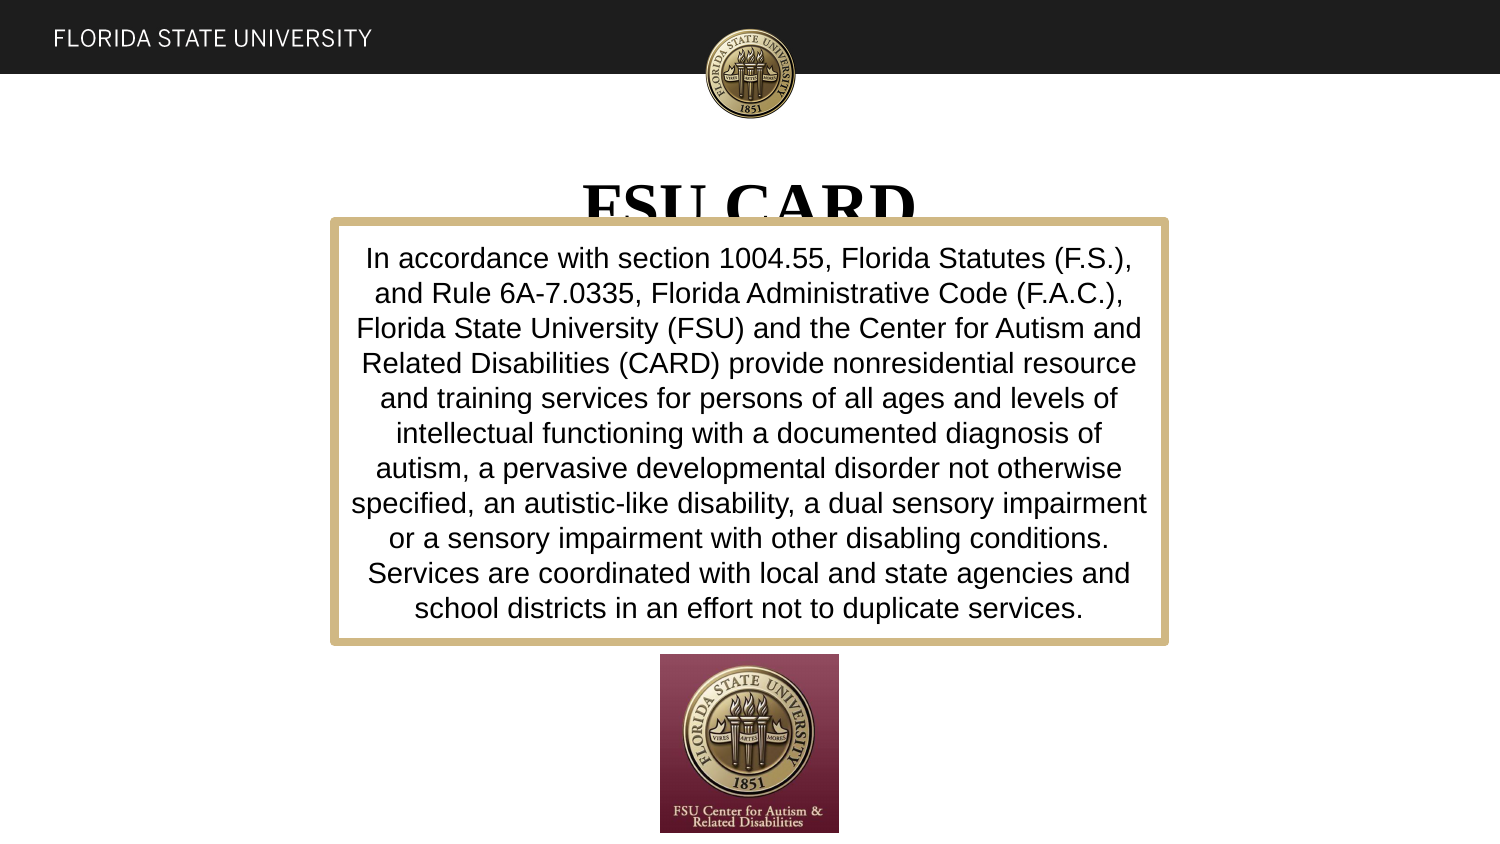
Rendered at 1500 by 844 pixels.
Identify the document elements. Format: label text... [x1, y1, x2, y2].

list In accordance with section 1004.55, Florida Statutes (F.S.), and Rule 6A-7.0335, Florida Administrative Code (F.A.C.), Florida State University (FSU) and the Center for Autism and Related Disabilities (CARD) provide nonresidential resource and training services for persons of all ages and levels of intellectual functioning with a documented diagnosis of autism, a pervasive developmental disorder not otherwise specified, an autistic-like disability, a dual sensory impairment or a sensory impairment with other disabling conditions. Services are coordinated with local and state agencies and school districts in an effort not to duplicate services. [332, 220, 1167, 644]
picture [0, 0, 1500, 844]
title FSU CARD [384, 139, 1116, 220]
